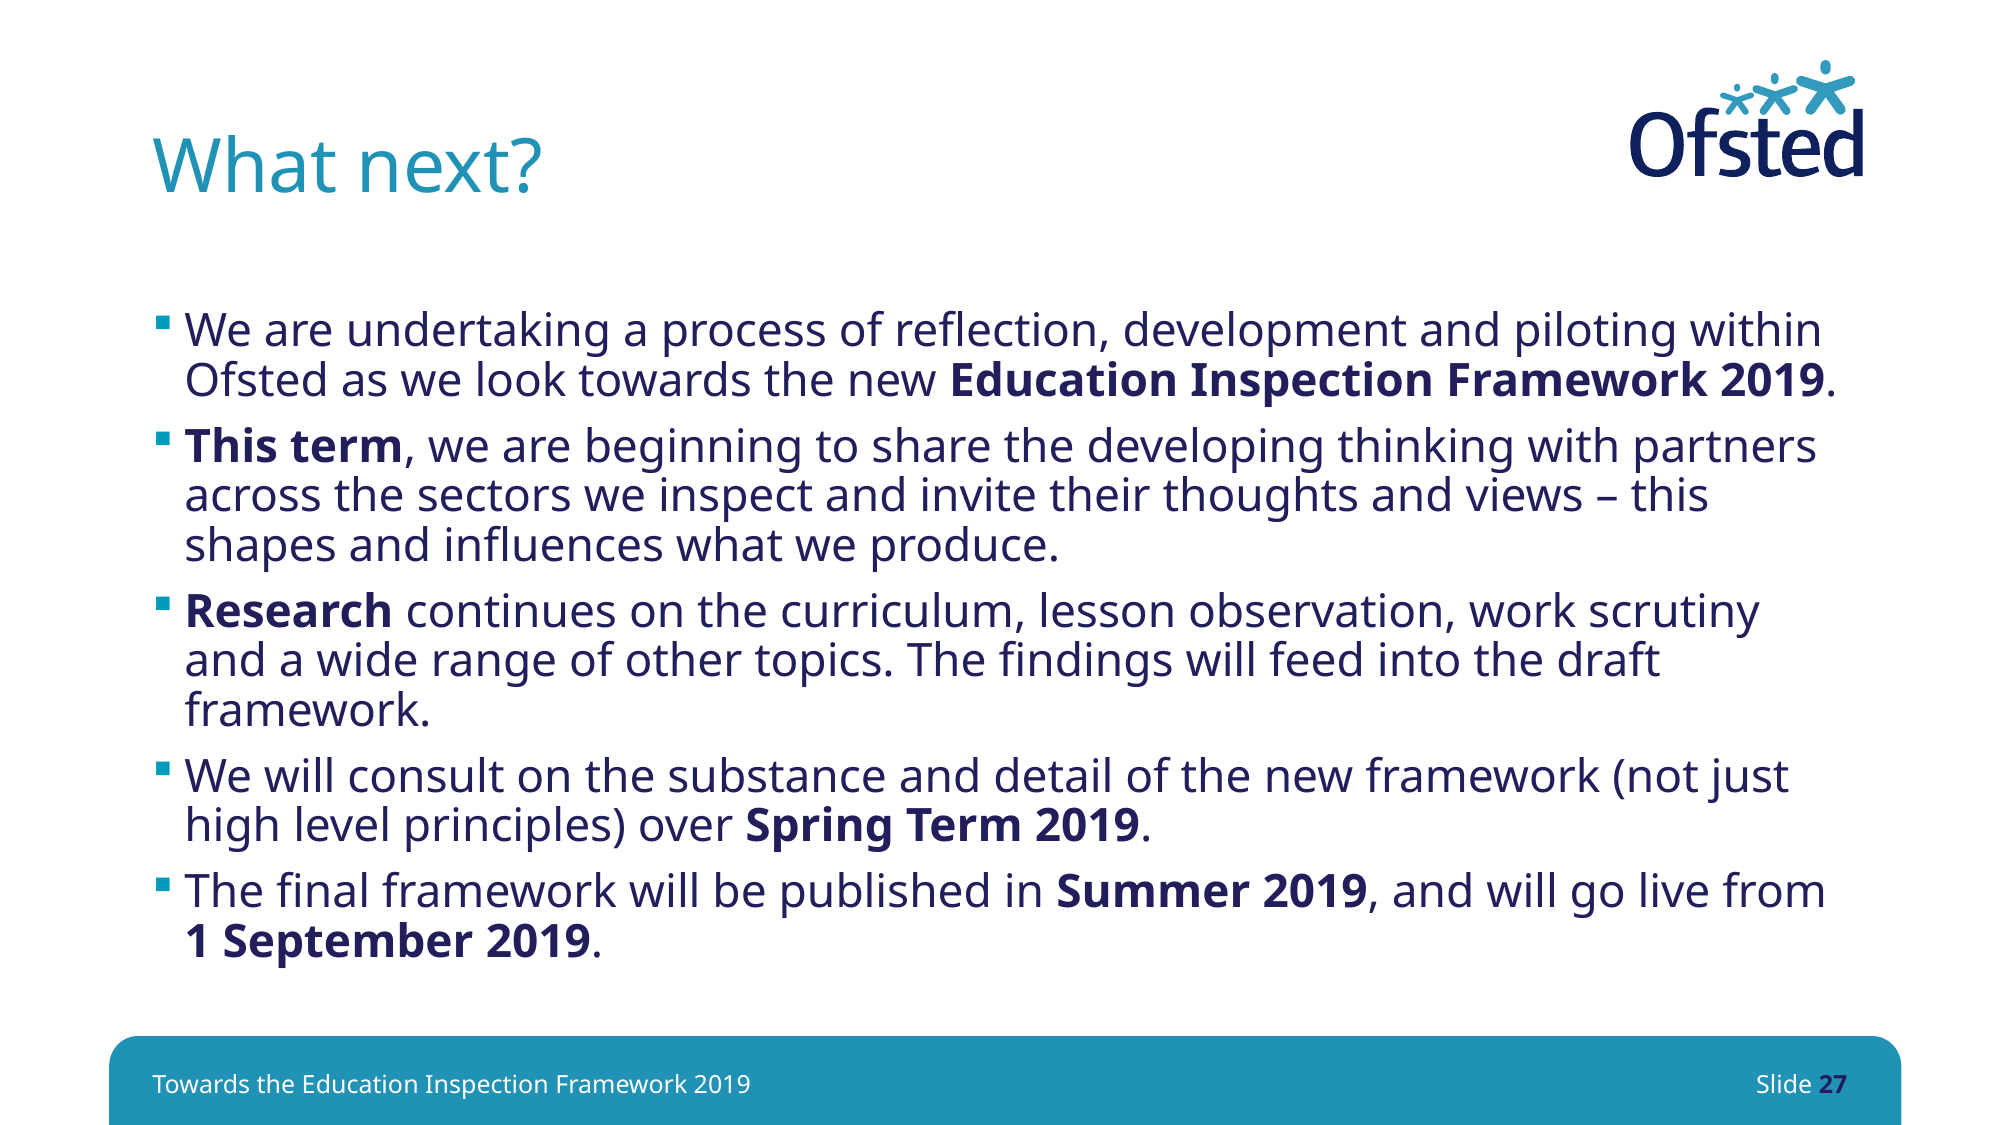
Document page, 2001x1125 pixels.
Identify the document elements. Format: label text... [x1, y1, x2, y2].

slide_number Slide 27 [1687, 1055, 1863, 1116]
title What next? [137, 59, 1613, 278]
list We are undertaking a process of reflection, development and piloting within Ofsted as we look towards the new Education Inspection Framework 2019. This term, we are beginning to share the developing thinking with partners across the sectors we inspect and invite their thoughts and views – this shapes and influences what we produce. Research continues on the curriculum, lesson observation, work scrutiny and a wide range of other topics. The findings will feed into the draft framework. We will consult on the substance and detail of the new framework (not just high level principles) over Spring Term 2019. The final framework will be published in Summer 2019, and will go live from 1 September 2019. [137, 299, 1863, 1014]
footer Towards the Education Inspection Framework 2019 [137, 1055, 1346, 1116]
